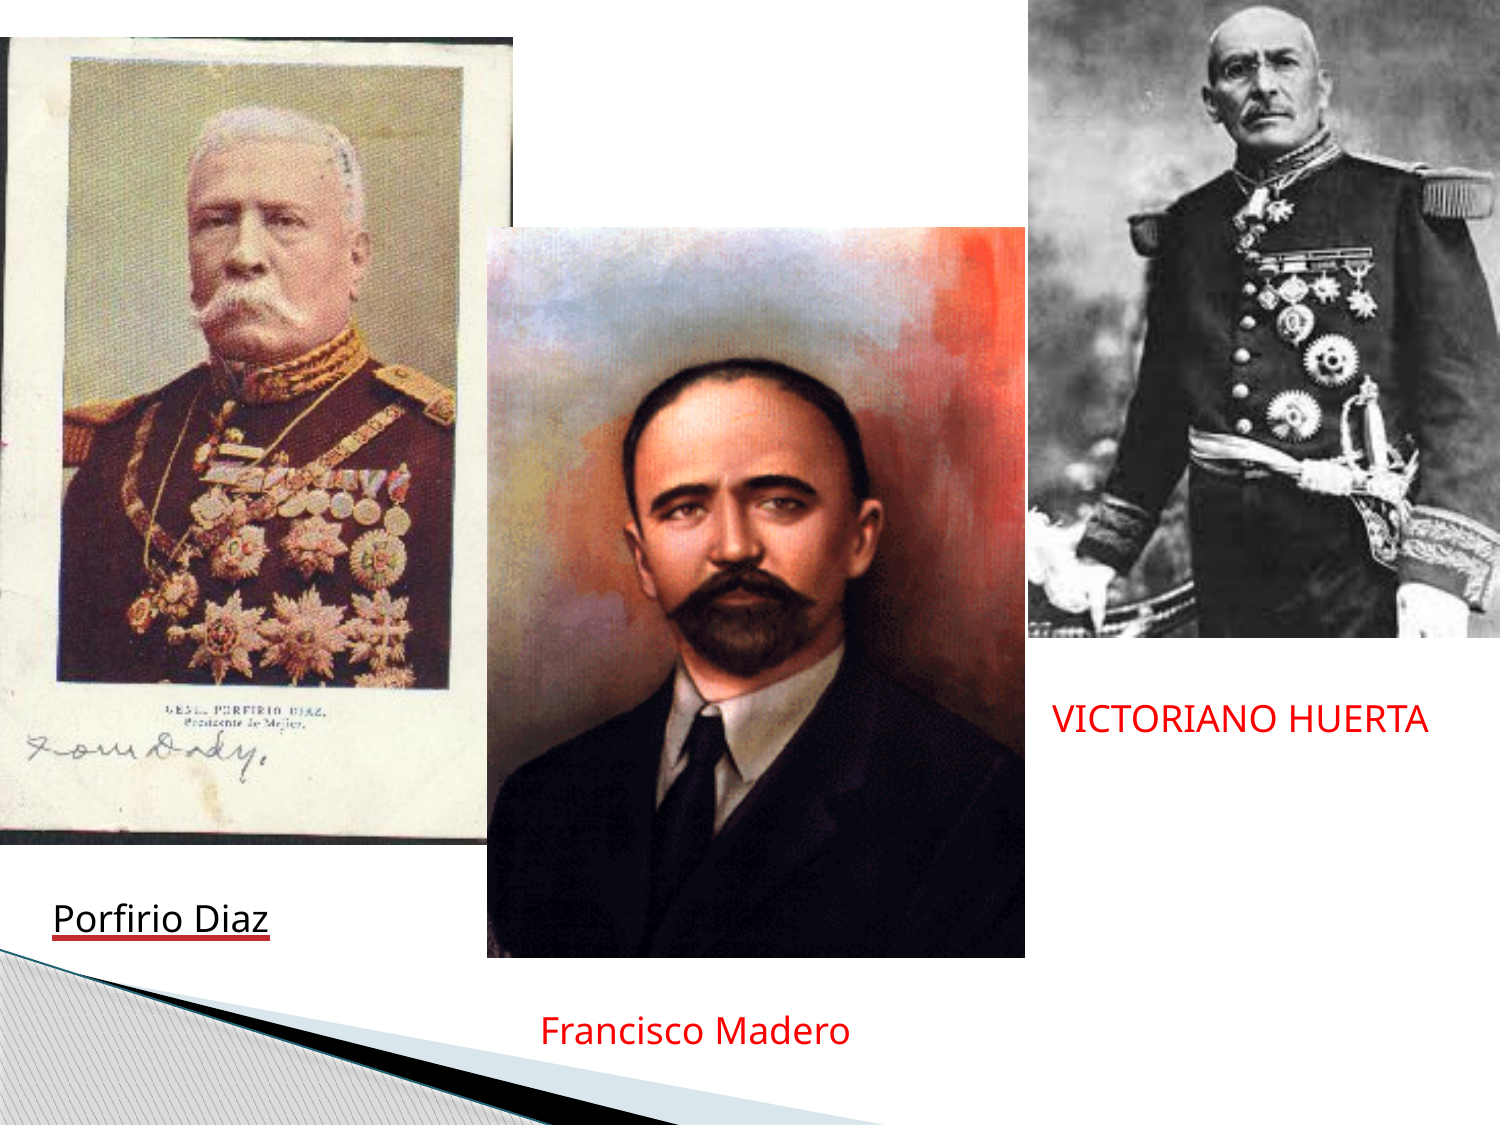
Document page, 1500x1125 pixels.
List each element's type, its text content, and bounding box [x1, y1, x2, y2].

text_box Porfirio Diaz [37, 887, 400, 948]
picture [487, 227, 1026, 959]
picture [1028, 0, 1500, 638]
text_box Francisco Madero [525, 999, 1025, 1060]
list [0, 37, 513, 846]
text_box VICTORIANO HUERTA [1037, 687, 1500, 748]
